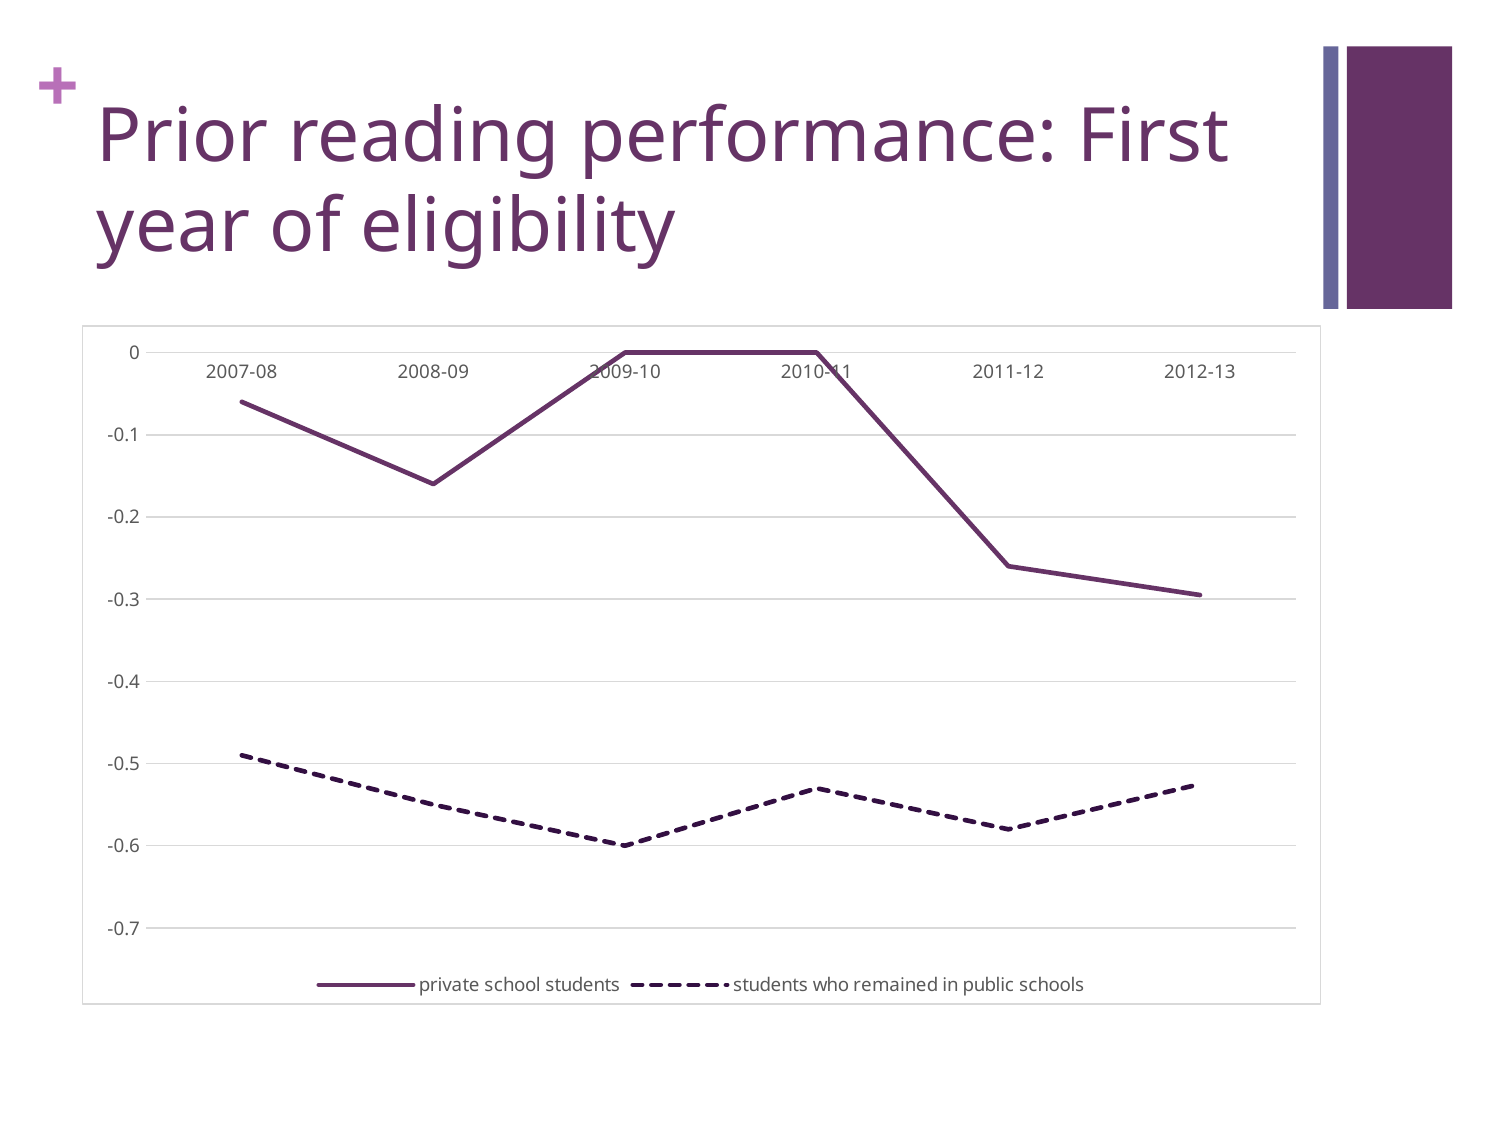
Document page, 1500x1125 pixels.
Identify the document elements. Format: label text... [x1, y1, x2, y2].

chart [81, 324, 1322, 1006]
title Prior reading performance: First year of eligibility [81, 79, 1322, 263]
